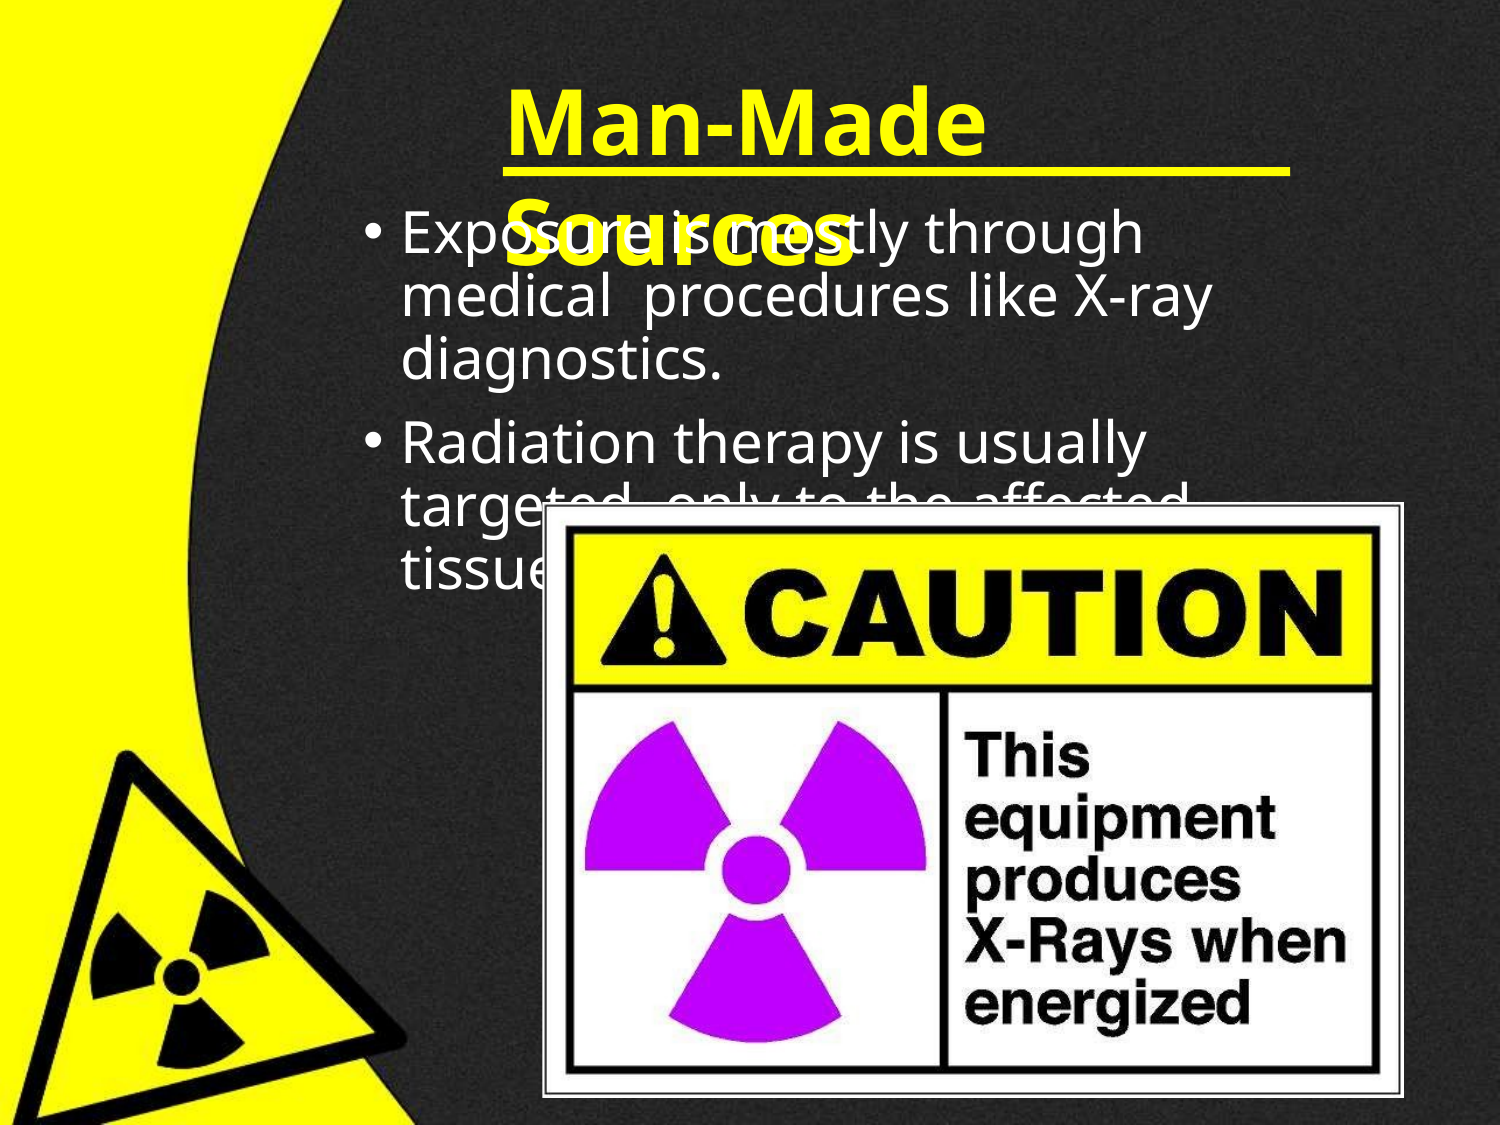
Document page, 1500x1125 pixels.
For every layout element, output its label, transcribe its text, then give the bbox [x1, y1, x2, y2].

title Man-Made Sources [500, 61, 1292, 192]
text_box Exposure is mostly through medical procedures like X-ray diagnostics. Radiation therapy is usually targeted only to the affected tissues. [361, 192, 1368, 602]
text_box [542, 502, 1404, 1098]
picture [0, 0, 1500, 1125]
